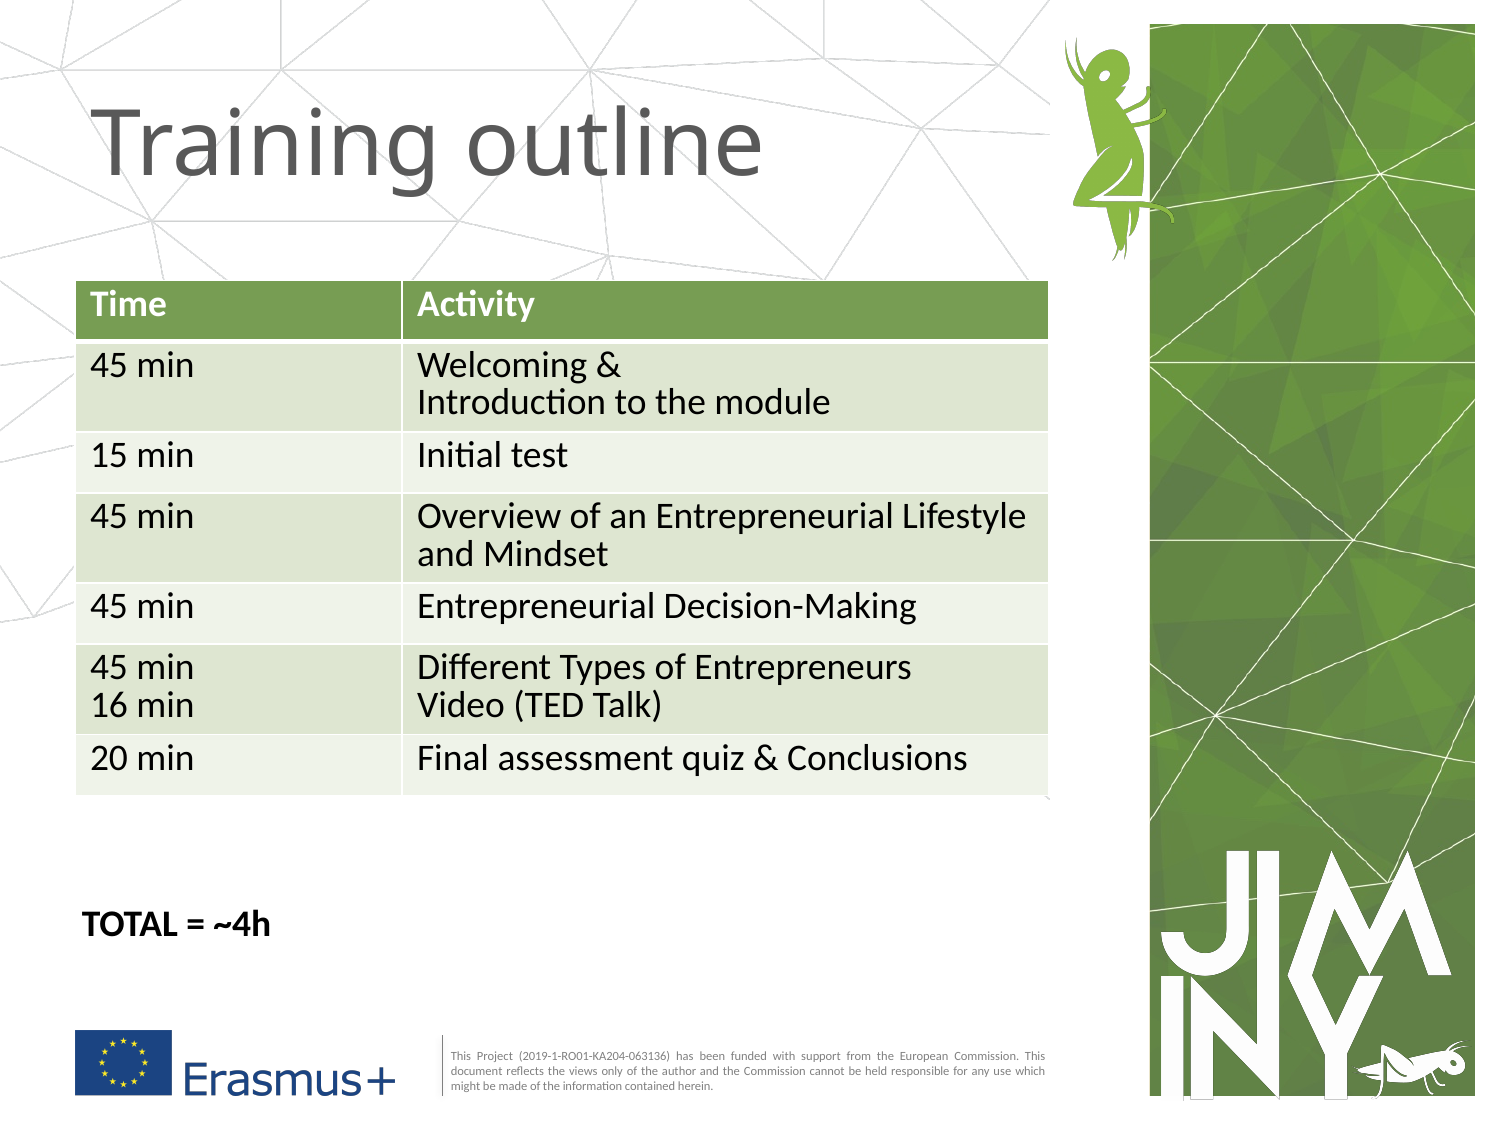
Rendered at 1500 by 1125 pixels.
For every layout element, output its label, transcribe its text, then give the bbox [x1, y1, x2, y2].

text_box This Project (2019-1-RO01-KA204-063136) has been funded with support from the European Commission. This document reflects the views only of the author and the Commission cannot be held responsible for any use which might be made of the information contained herein. [444, 1040, 1060, 1101]
picture [0, 0, 1476, 1101]
picture [74, 1030, 395, 1097]
text_box TOTAL = ~4h [67, 891, 1058, 952]
